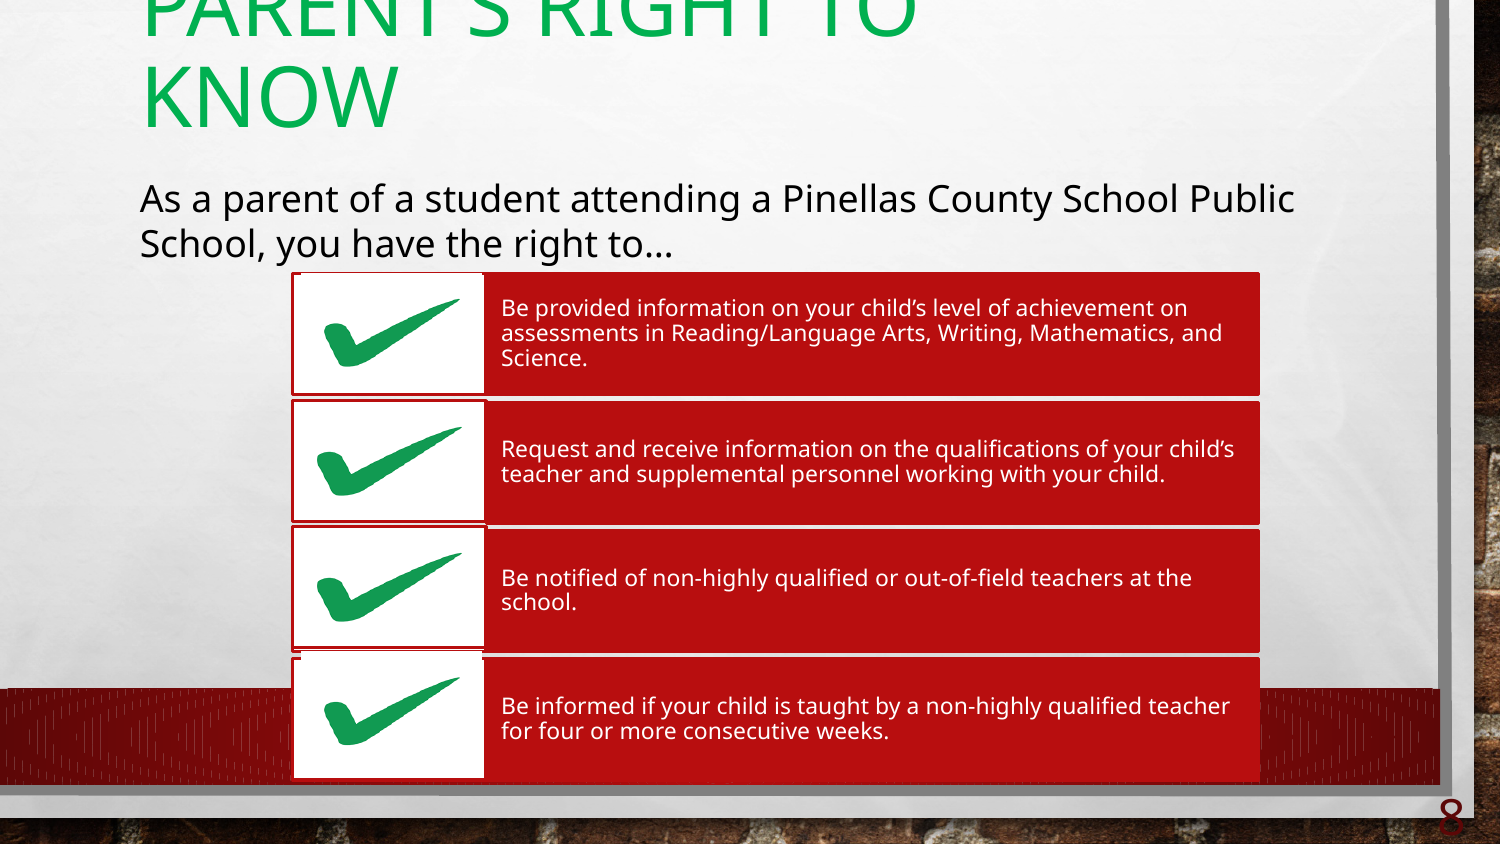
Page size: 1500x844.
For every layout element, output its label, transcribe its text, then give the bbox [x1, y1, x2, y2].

picture [0, 0, 1500, 844]
picture [301, 651, 482, 771]
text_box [292, 273, 1259, 781]
text_box As a parent of a student attending a Pinellas County School Public School, you have the right to… [124, 167, 1427, 273]
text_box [292, 526, 487, 649]
picture [301, 273, 482, 393]
slide_number 8 [1391, 770, 1482, 822]
title Parent’s Right to Know [125, 20, 1186, 162]
